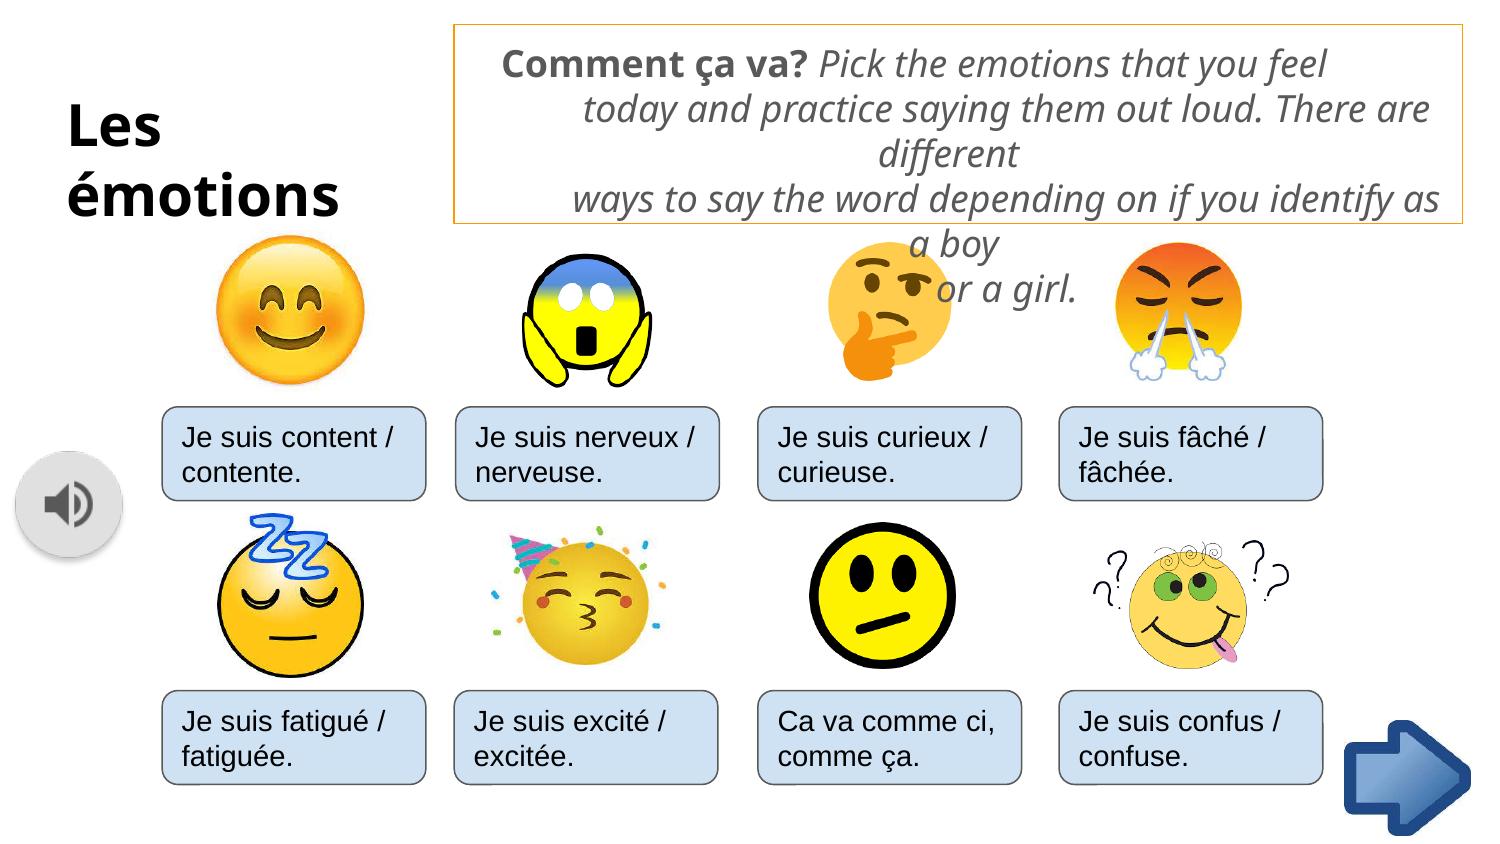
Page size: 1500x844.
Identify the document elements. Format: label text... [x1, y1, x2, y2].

picture [1092, 540, 1289, 669]
text_box Je suis content / contente. [162, 406, 426, 501]
picture [469, 223, 706, 401]
picture [1343, 719, 1471, 836]
picture [1114, 242, 1243, 381]
text_box Je suis curieux / curieuse. [757, 406, 1022, 501]
text_box Je suis nerveux / nerveuse. [455, 407, 720, 501]
text_box Je suis fatigué / fatiguée. [162, 690, 426, 785]
text_box Comment ça va? Pick the emotions that you feel today and practice saying them out loud. There are different ways to say the word depending on if you identify as a boy or a girl. [454, 24, 1463, 224]
picture [808, 522, 956, 669]
picture [197, 216, 385, 408]
picture [820, 242, 959, 381]
picture [217, 513, 365, 678]
text_box Je suis fâché / fâchée. [1059, 406, 1323, 501]
title Les émotions [51, 72, 424, 167]
picture [491, 526, 666, 665]
text_box Je suis confus / confuse. [1059, 690, 1323, 785]
picture [5, 441, 133, 569]
text_box Ca va comme ci, comme ça. [757, 690, 1022, 785]
text_box Je suis excité / excitée. [454, 690, 718, 785]
